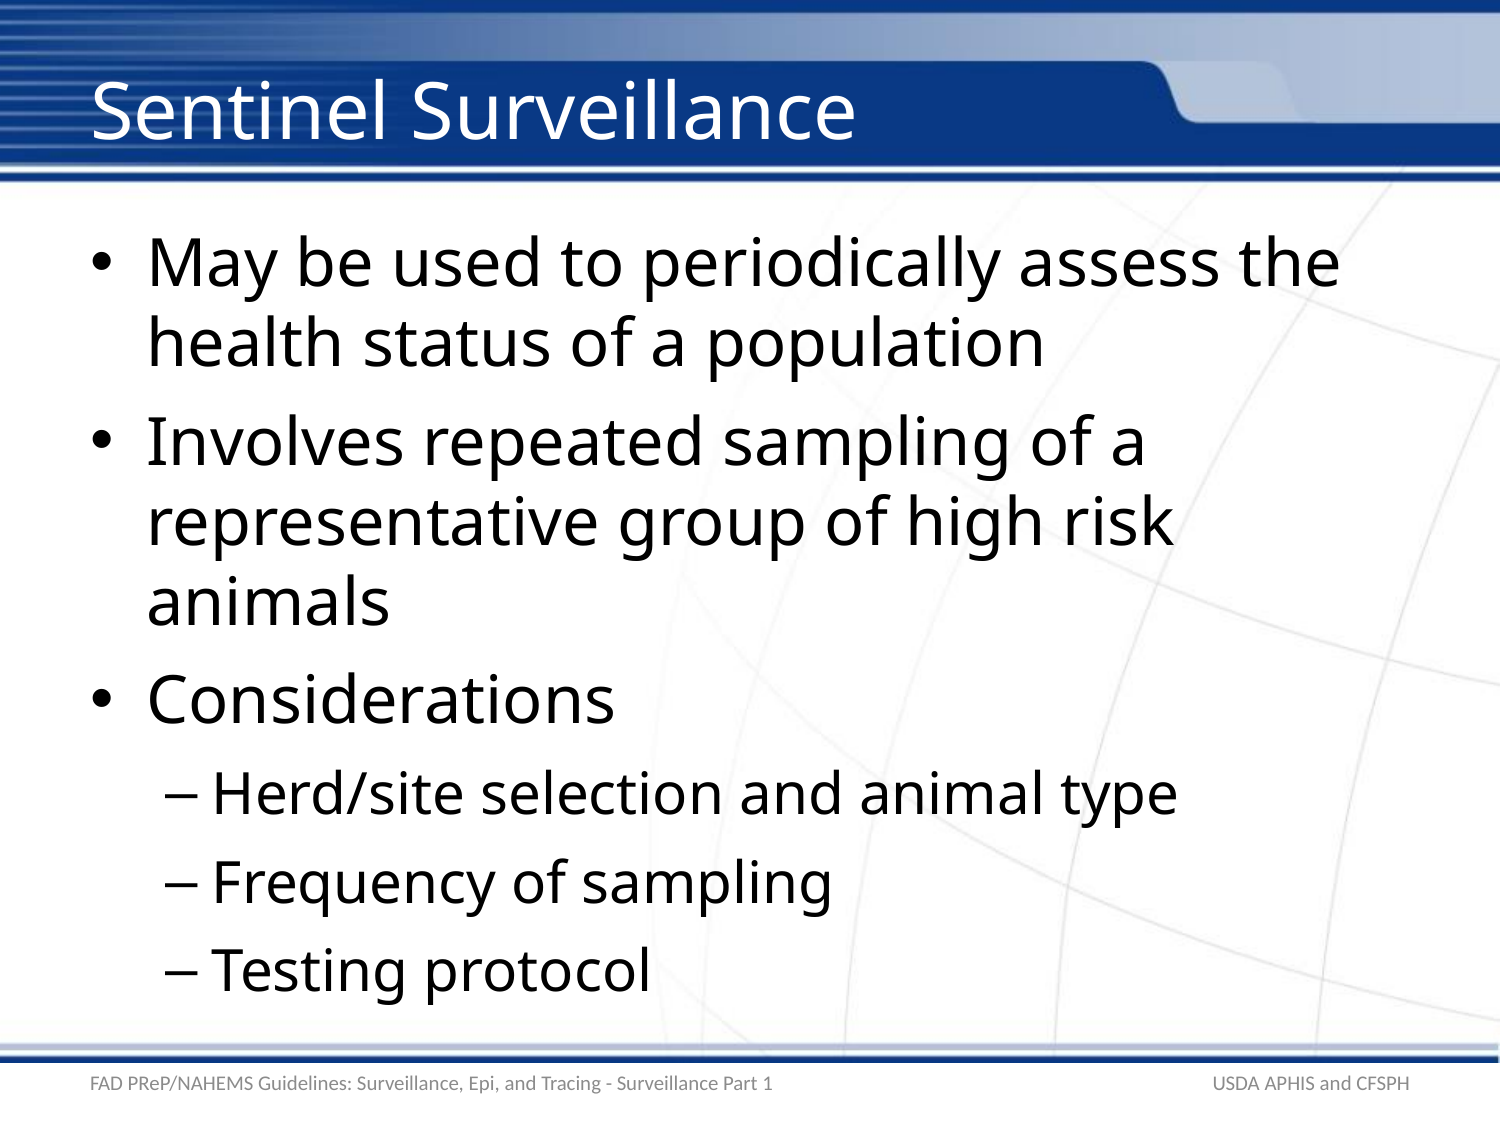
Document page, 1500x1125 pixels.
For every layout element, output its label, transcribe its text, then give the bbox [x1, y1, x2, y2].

footer FAD PReP/NAHEMS Guidelines: Surveillance, Epi, and Tracing - Surveillance Part 1 [75, 1042, 825, 1103]
list May be used to periodically assess the health status of a population Involves repeated sampling of a representative group of high risk animals Considerations Herd/site selection and animal type Frequency of sampling Testing protocol [75, 212, 1425, 1025]
title Sentinel Surveillance [75, 24, 1425, 163]
slide_number USDA APHIS and CFSPH [1074, 1042, 1425, 1103]
picture [0, 0, 1500, 1063]
